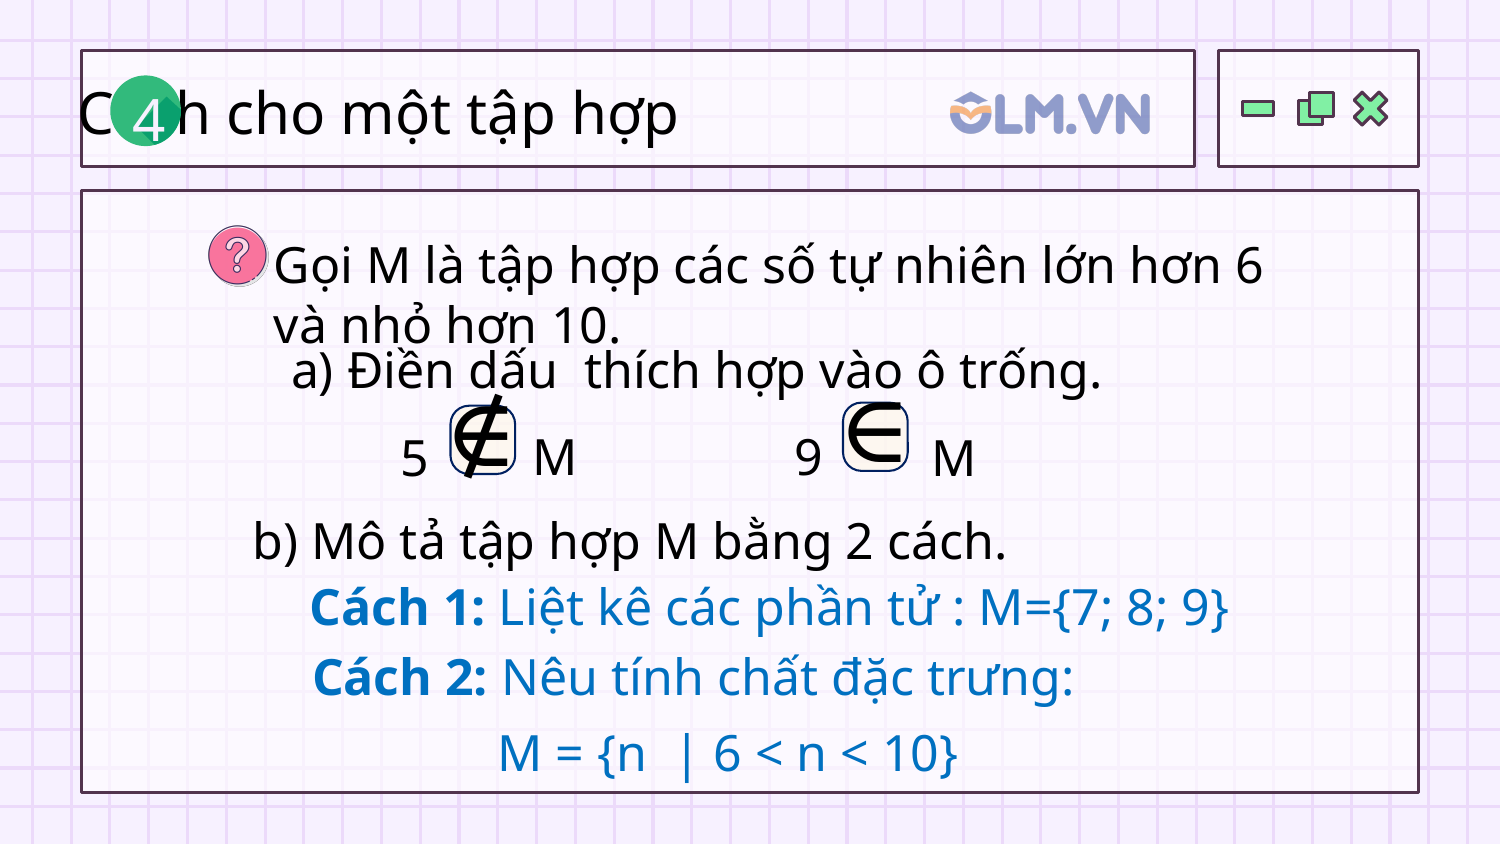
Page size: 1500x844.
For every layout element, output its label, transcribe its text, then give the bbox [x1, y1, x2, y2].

text_box Cách 1: Liệt kê các phần tử : M={7; 8; 9} [294, 538, 1245, 643]
text_box [840, 400, 910, 472]
text_box Cách cho một tập hợp [62, 68, 105, 154]
text_box [448, 403, 491, 472]
text_box 5 [386, 389, 445, 472]
text_box [474, 404, 518, 472]
text_box Cách cho một tập hợp [185, 68, 695, 154]
text_box M [517, 387, 593, 472]
picture [202, 220, 275, 292]
text_box Cách 2: Nêu tính chất đặc trưng: [297, 638, 1090, 714]
text_box Gọi M là tập hợp các số tự nhiên lớn hơn 6 và nhỏ hơn 10. [258, 225, 1299, 361]
text_box b) Mô tả tập hợp M bằng 2 cách. [238, 472, 1023, 578]
text_box M [916, 389, 992, 472]
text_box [109, 40, 182, 151]
picture [949, 78, 1161, 151]
text_box 9 [779, 387, 838, 472]
